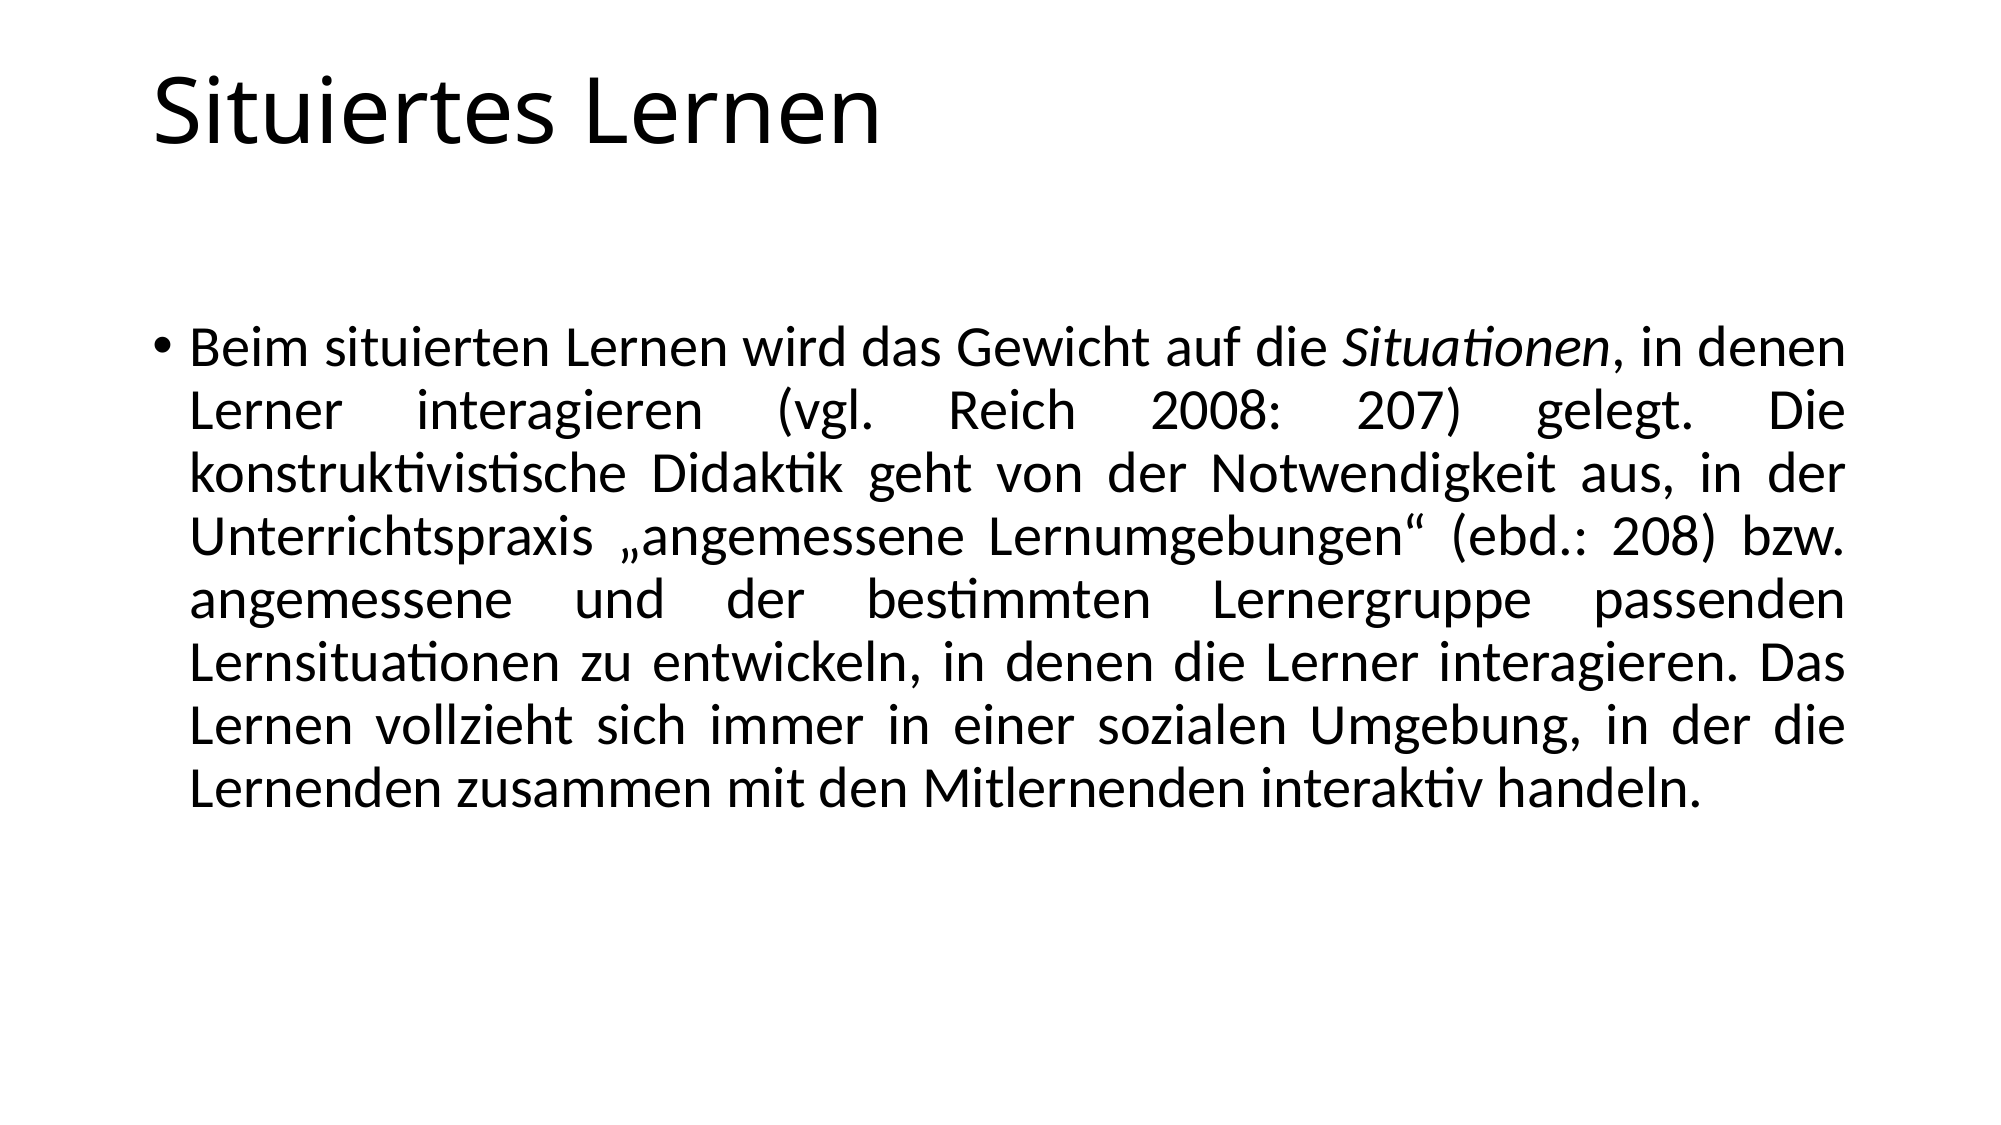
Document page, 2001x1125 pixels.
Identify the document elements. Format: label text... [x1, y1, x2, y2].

title Situiertes Lernen [137, 59, 1863, 217]
list Beim situierten Lernen wird das Gewicht auf die Situationen, in denen Lerner interagieren (vgl. Reich 2008: 207) gelegt. Die konstruktivistische Didaktik geht von der Notwendigkeit aus, in der Unterrichtspraxis „angemessene Lernumgebungen“ (ebd.: 208) bzw. angemessene und der bestimmten Lernergruppe passenden Lernsituationen zu entwickeln, in denen die Lerner interagieren. Das Lernen vollzieht sich immer in einer sozialen Umgebung, in der die Lernenden zusammen mit den Mitlernenden interaktiv handeln. [137, 217, 1863, 932]
